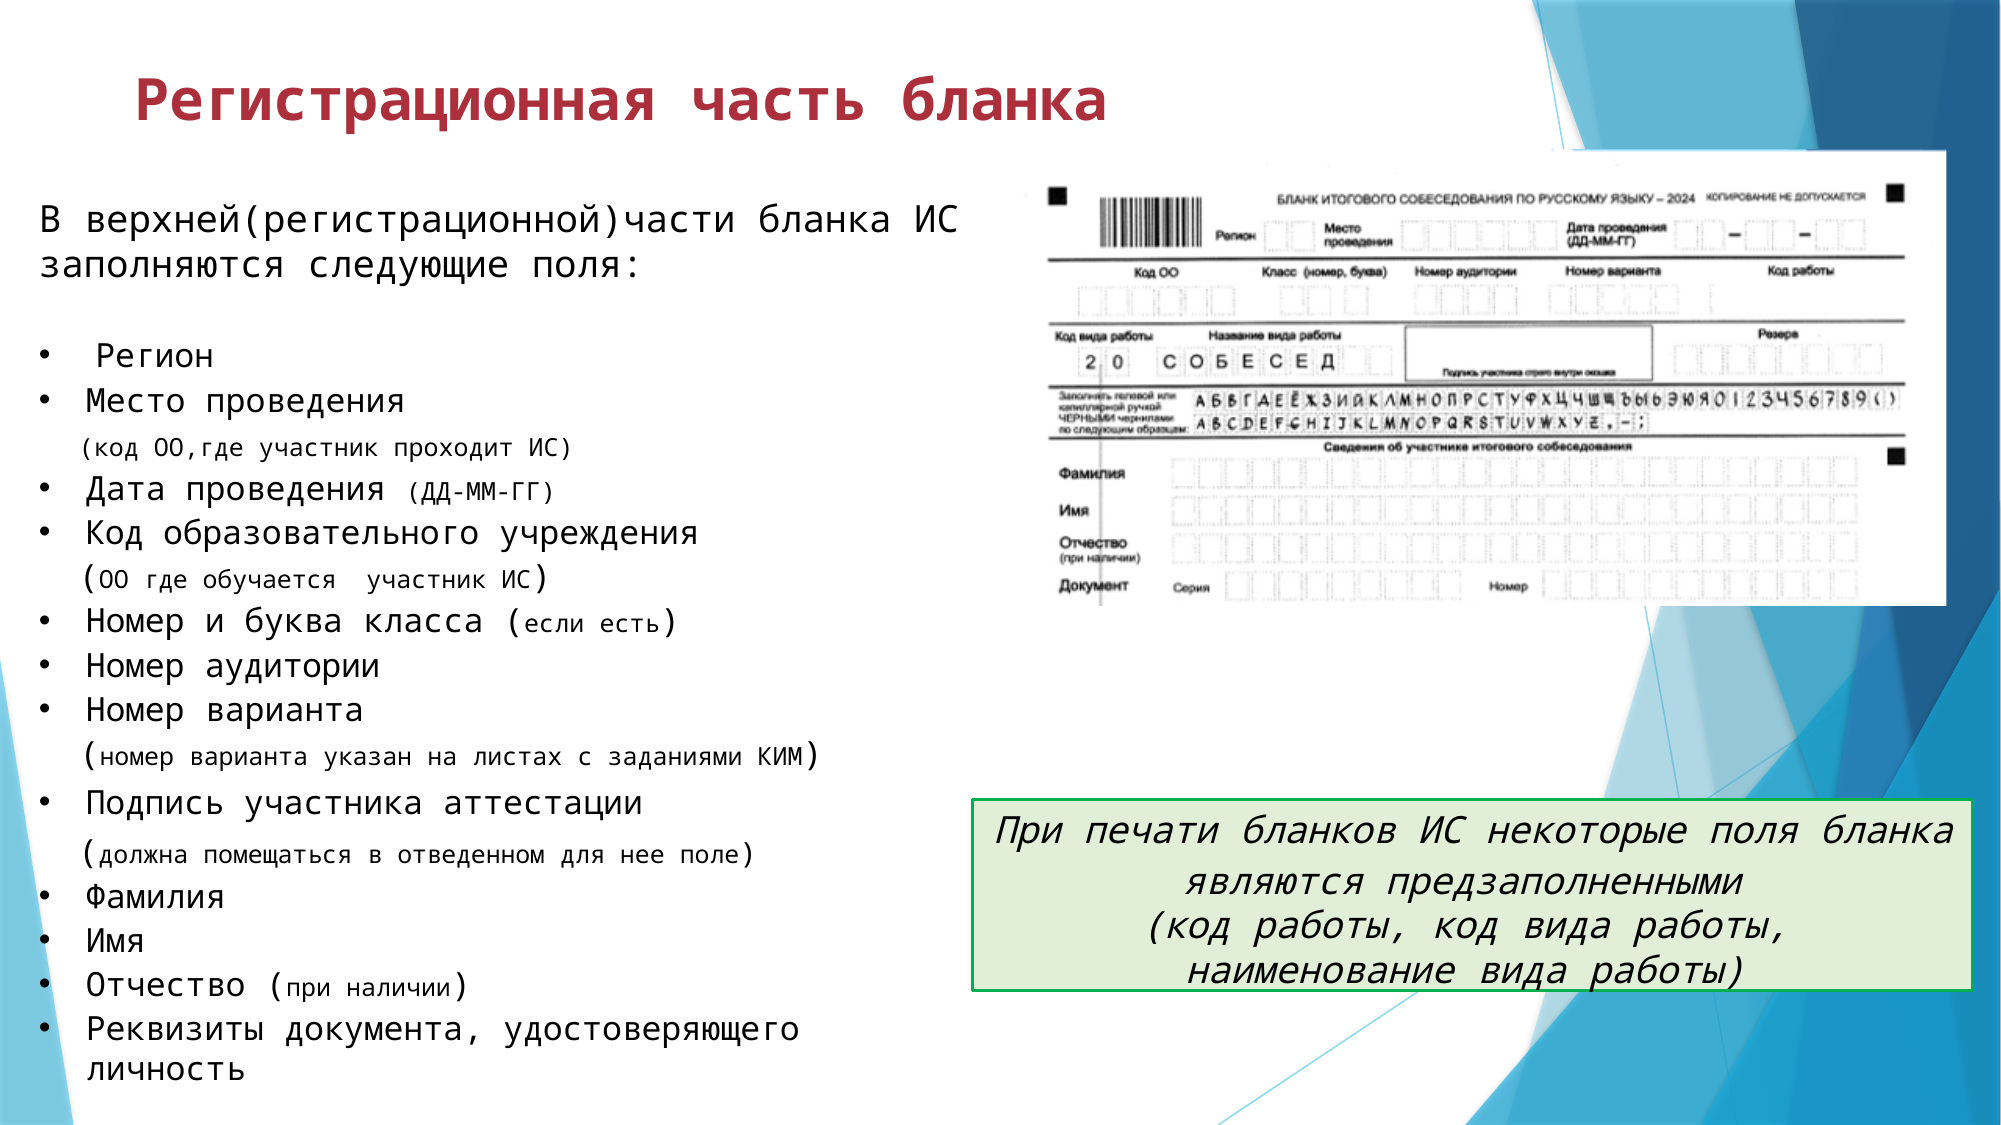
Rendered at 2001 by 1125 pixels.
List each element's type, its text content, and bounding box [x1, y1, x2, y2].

picture [998, 149, 1947, 607]
title Регистрационная часть бланка [119, 54, 1531, 272]
text_box В верхней(регистрационной)части бланка ИС заполняются следующие поля: Регион Место проведения (код ОО,где участник проходит ИС) Дата проведения (ДД-ММ-ГГ) Код образовательного учреждения (ОО где обучается участник ИС) Номер и буква класса (если есть) Номер аудитории Номер варианта (номер варианта указан на листах с заданиями КИМ) Подпись участника аттестации (должна помещаться в отведенном для нее поле) Фамилия Имя Отчество (при наличии) Реквизиты документа, удостоверяющего личность [36, 192, 973, 1087]
text_box При печати бланков ИС некоторые поля бланка являются предзаполненными (код работы, код вида работы, наименование вида работы) [972, 799, 1973, 991]
